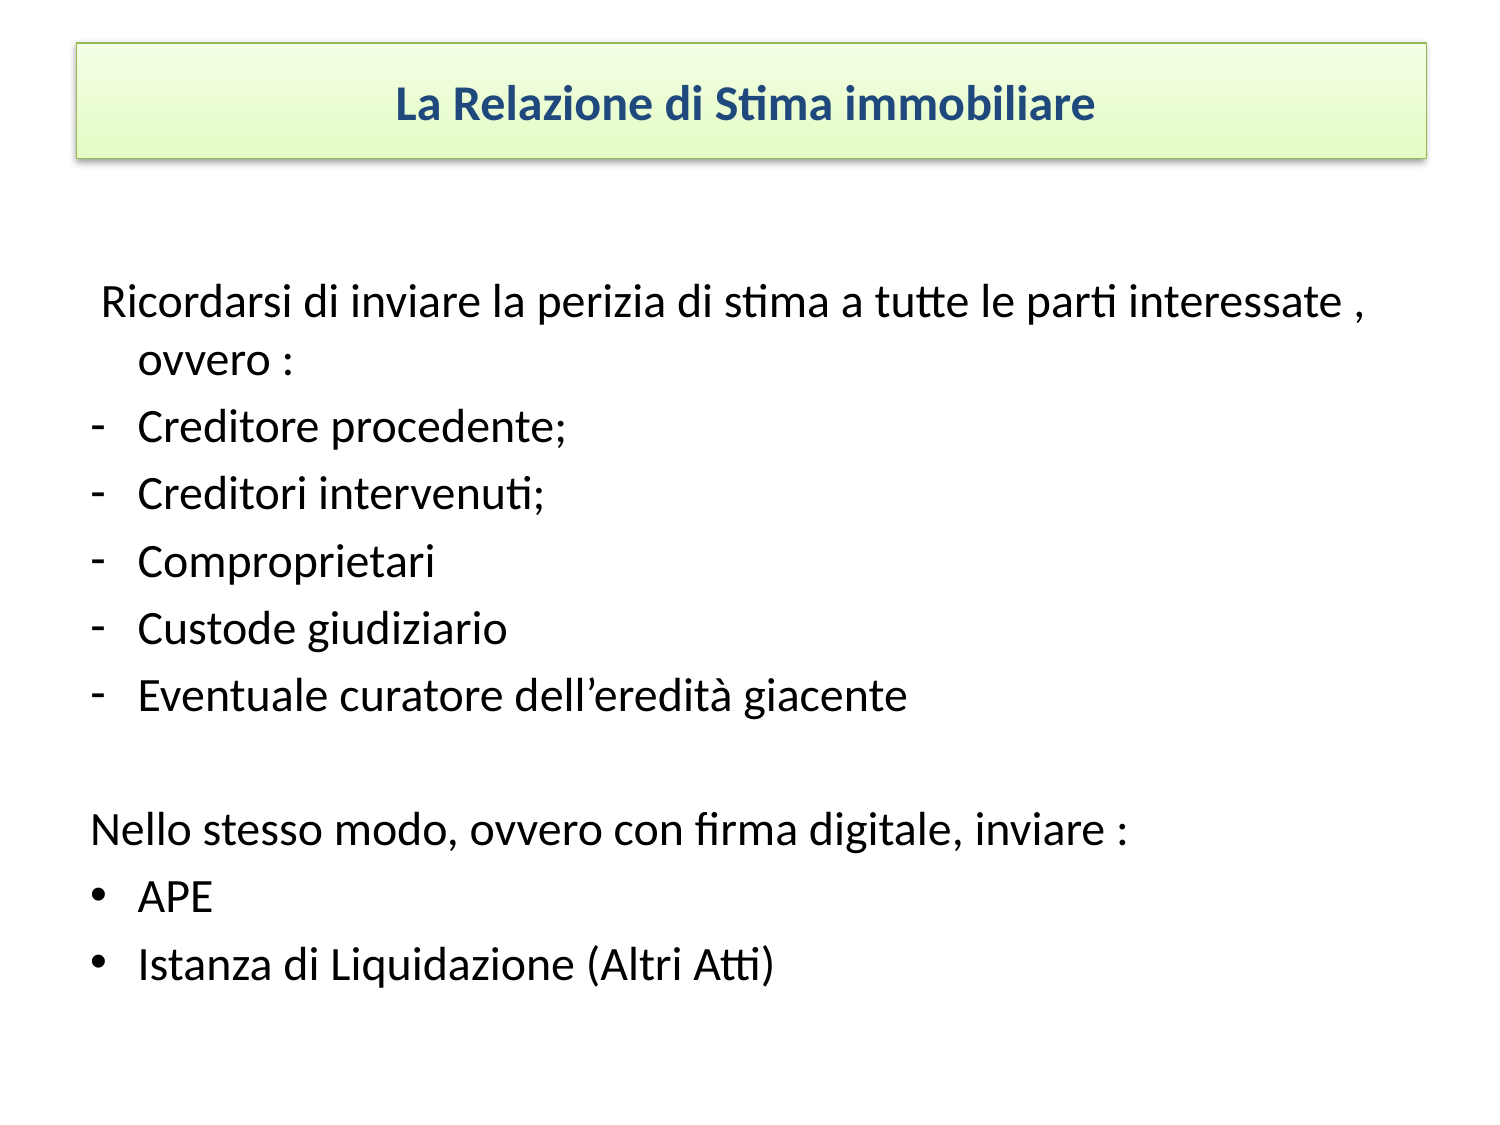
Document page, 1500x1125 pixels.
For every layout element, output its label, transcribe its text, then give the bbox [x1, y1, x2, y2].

list Ricordarsi di inviare la perizia di stima a tutte le parti interessate , ovvero : Creditore procedente; Creditori intervenuti; Comproprietari Custode giudiziario Eventuale curatore dell’eredità giacente Nello stesso modo, ovvero con firma digitale, inviare : APE Istanza di Liquidazione (Altri Atti) [75, 262, 1425, 1005]
text_box La Relazione di Stima immobiliare [76, 42, 1427, 159]
